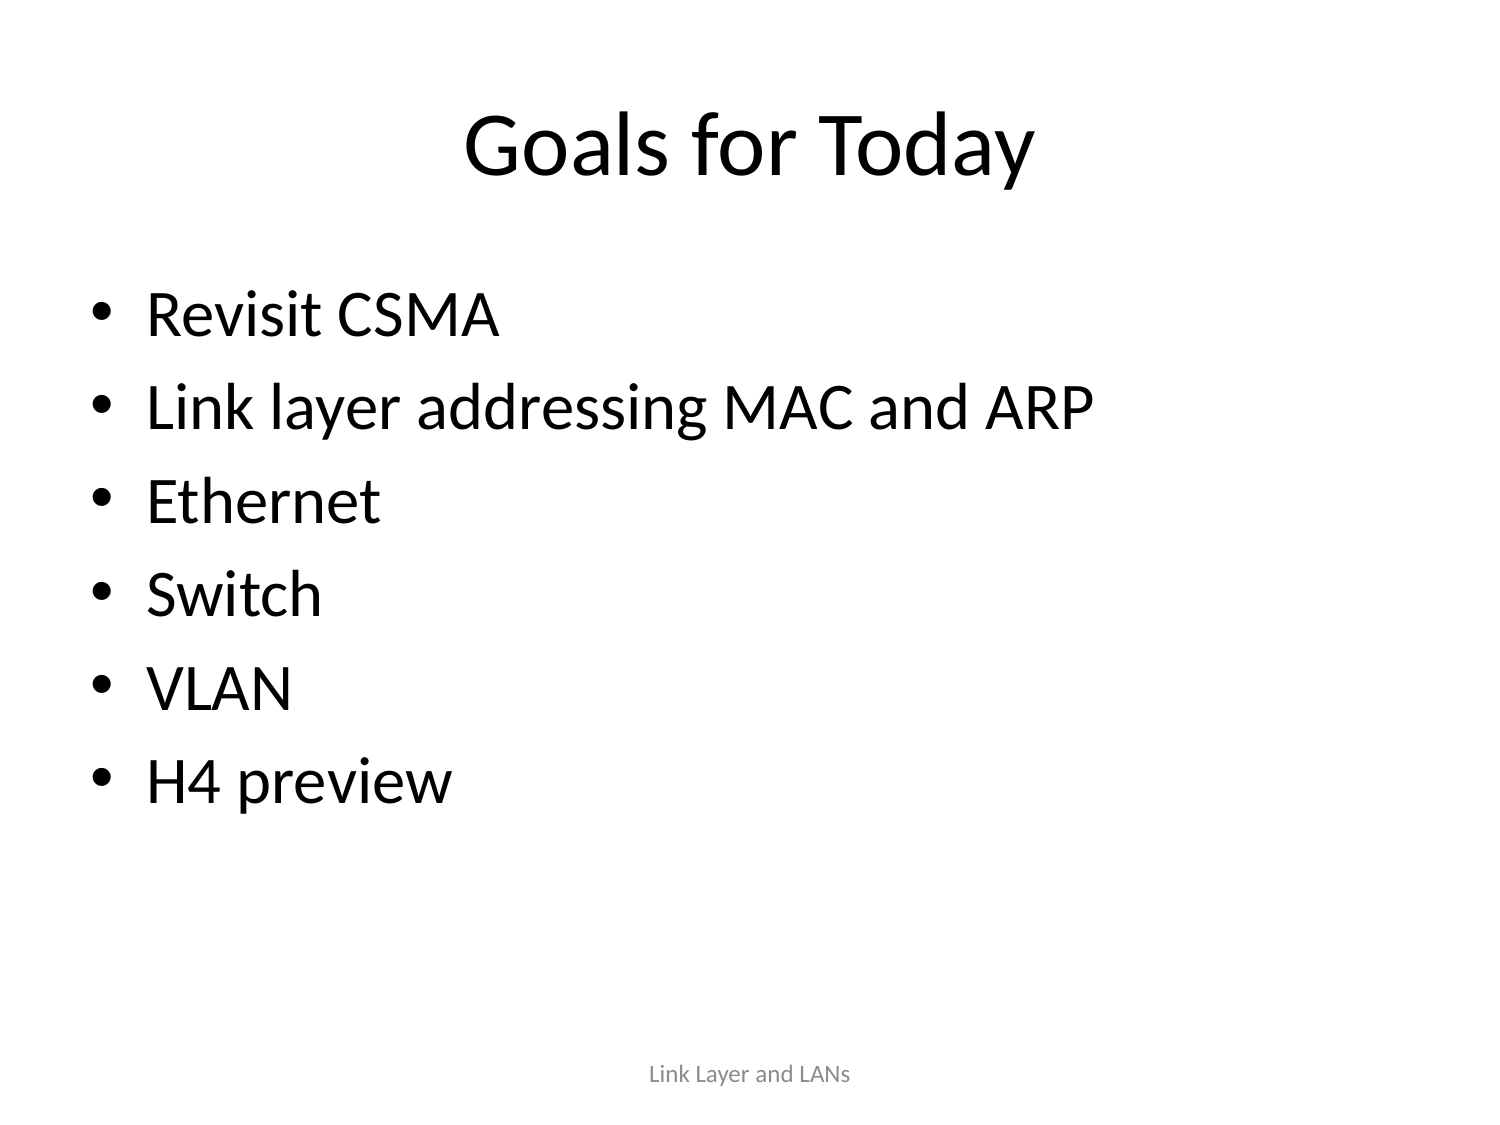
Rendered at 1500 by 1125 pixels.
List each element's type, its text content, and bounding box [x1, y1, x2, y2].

footer Link Layer and LANs [512, 1042, 988, 1103]
title Goals for Today [75, 45, 1425, 233]
list Revisit CSMA Link layer addressing MAC and ARP Ethernet Switch VLAN H4 preview [75, 262, 1425, 1005]
